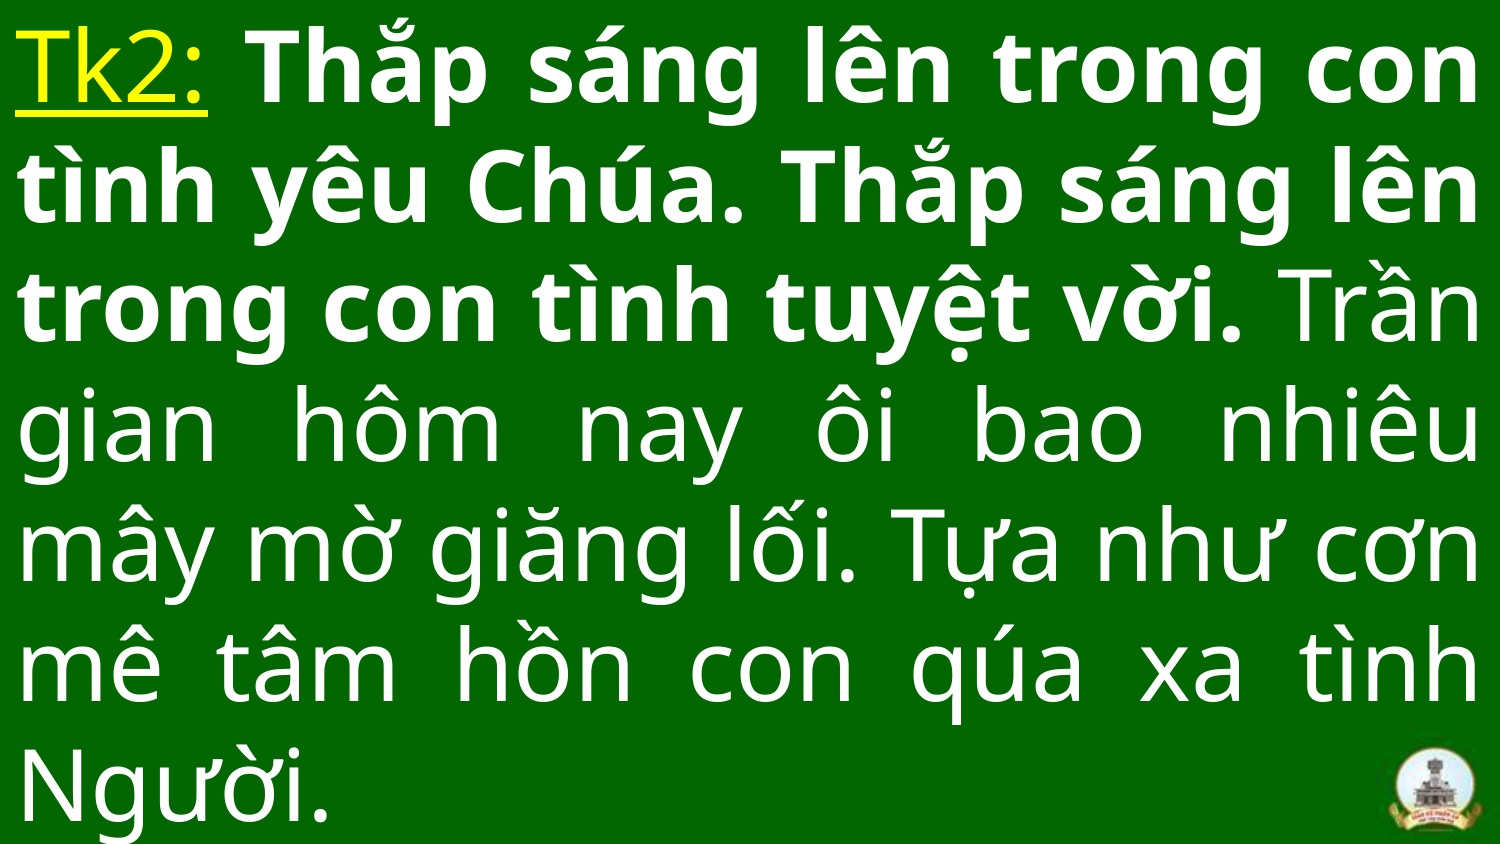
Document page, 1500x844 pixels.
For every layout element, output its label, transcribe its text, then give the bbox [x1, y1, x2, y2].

title Tk2: Thắp sáng lên trong con tình yêu Chúa. Thắp sáng lên trong con tình tuyệt vời. Trần gian hôm nay ôi bao nhiêu mây mờ giăng lối. Tựa như cơn mê tâm hồn con qúa xa tình Người. [0, 0, 1500, 844]
